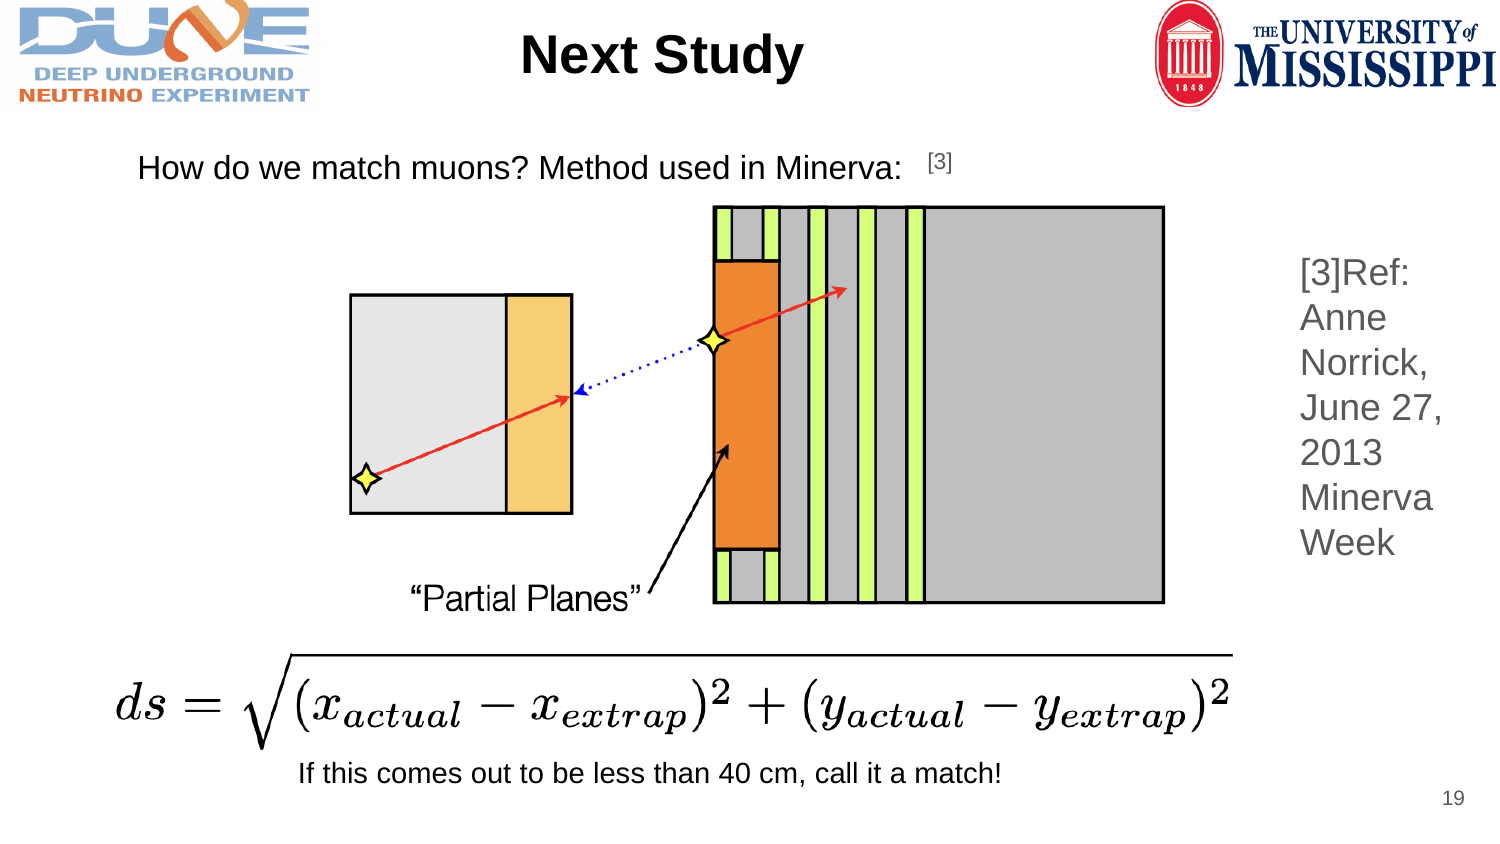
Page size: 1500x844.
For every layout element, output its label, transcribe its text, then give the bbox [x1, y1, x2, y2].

text_box Next Study [330, 0, 1152, 74]
text_box [3]Ref: Anne Norrick, June 27, 2013 Minerva Week [1285, 232, 1498, 639]
picture [93, 185, 1272, 778]
picture [1, 0, 325, 112]
text_box How do we match muons? Method used in Minerva: [122, 131, 1464, 202]
slide_number ‹#› [1389, 764, 1480, 830]
picture [1154, 0, 1496, 107]
text_box [3] [912, 131, 1019, 177]
text_box If this comes out to be less than 40 cm, call it a match! [282, 739, 1390, 805]
